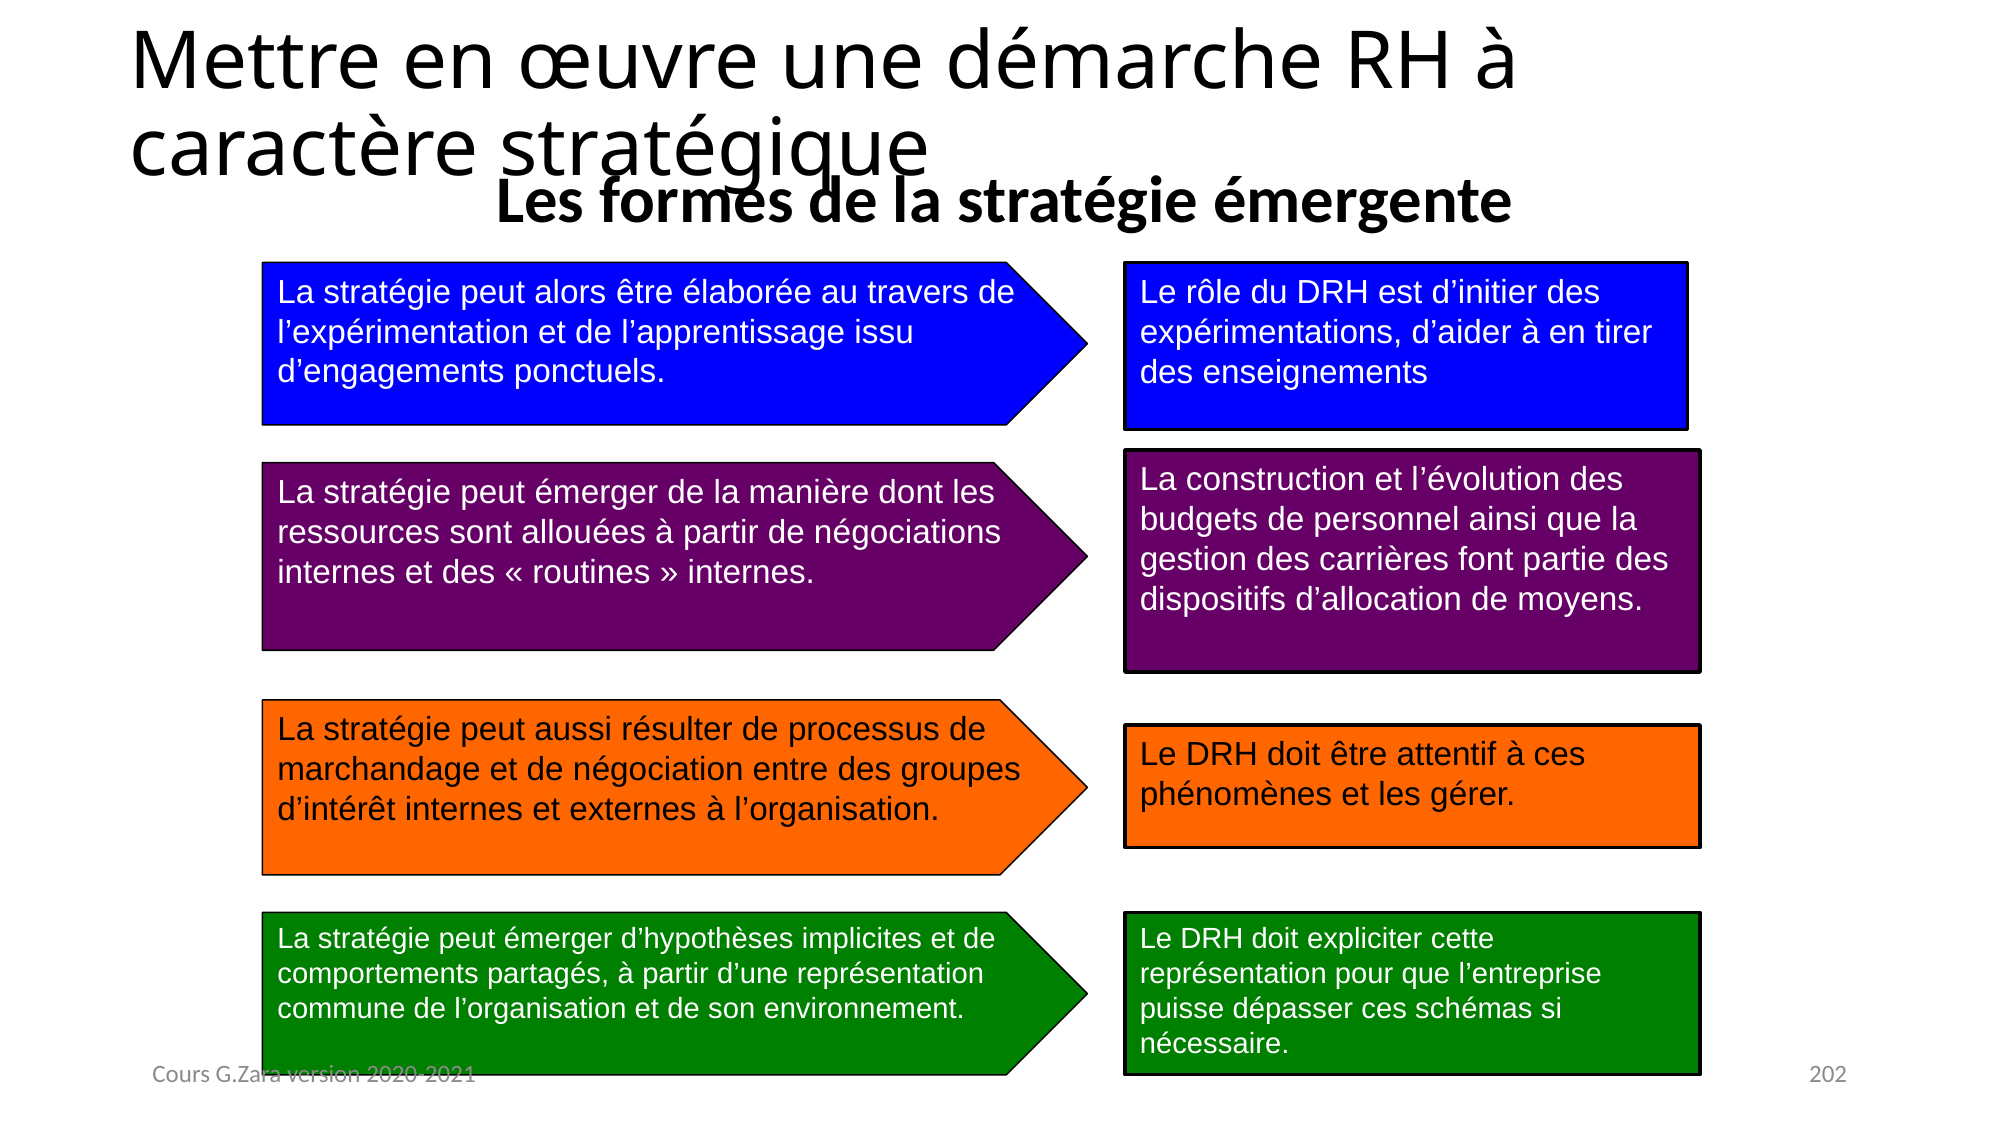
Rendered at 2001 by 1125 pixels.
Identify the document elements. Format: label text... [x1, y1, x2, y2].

text_box La stratégie peut émerger de la manière dont les ressources sont allouées à partir de négociations internes et des « routines » internes. [262, 462, 1088, 651]
text_box La stratégie peut aussi résulter de processus de marchandage et de négociation entre des groupes d’intérêt internes et externes à l’organisation. [262, 699, 1088, 875]
slide_number Cours G.Zara version 2020-2021 [137, 1042, 588, 1103]
list Les formes de la stratégie émergente [337, 157, 1688, 233]
text_box La stratégie peut alors être élaborée au travers de l’expérimentation et de l’apprentissage issu d’engagements ponctuels. [262, 262, 1088, 425]
title Mettre en œuvre une démarche RH à caractère stratégique [114, 12, 1863, 200]
text_box La construction et l’évolution des budgets de personnel ainsi que la gestion des carrières font partie des dispositifs d’allocation de moyens. [1125, 450, 1700, 673]
slide_number 202 [1412, 1042, 1863, 1103]
text_box Le DRH doit être attentif à ces phénomènes et les gérer. [1125, 725, 1700, 848]
text_box Le DRH doit expliciter cette représentation pour que l’entreprise puisse dépasser ces schémas si nécessaire. [1125, 912, 1700, 1075]
text_box La stratégie peut émerger d’hypothèses implicites et de comportements partagés, à partir d’une représentation commune de l’organisation et de son environnement. [262, 912, 1088, 1075]
text_box Le rôle du DRH est d’initier des expérimentations, d’aider à en tirer des enseignements [1125, 262, 1688, 430]
